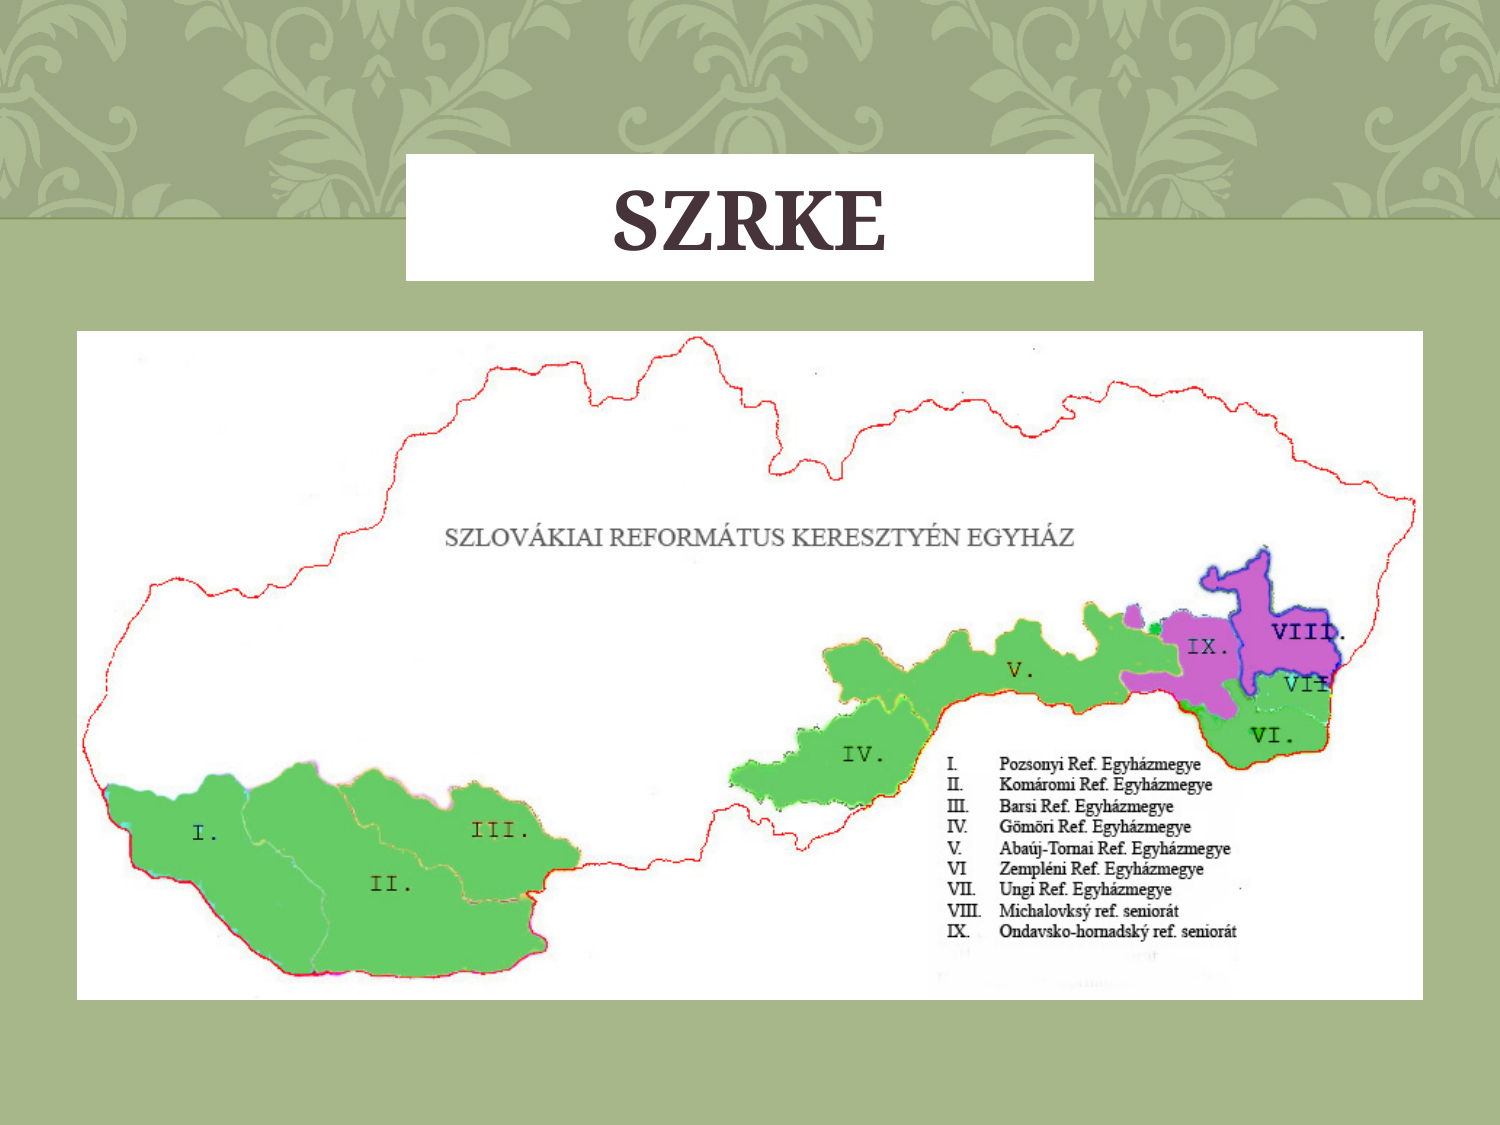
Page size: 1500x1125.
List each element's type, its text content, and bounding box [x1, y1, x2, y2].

title SZRKE [406, 154, 1094, 281]
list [76, 331, 1424, 1001]
